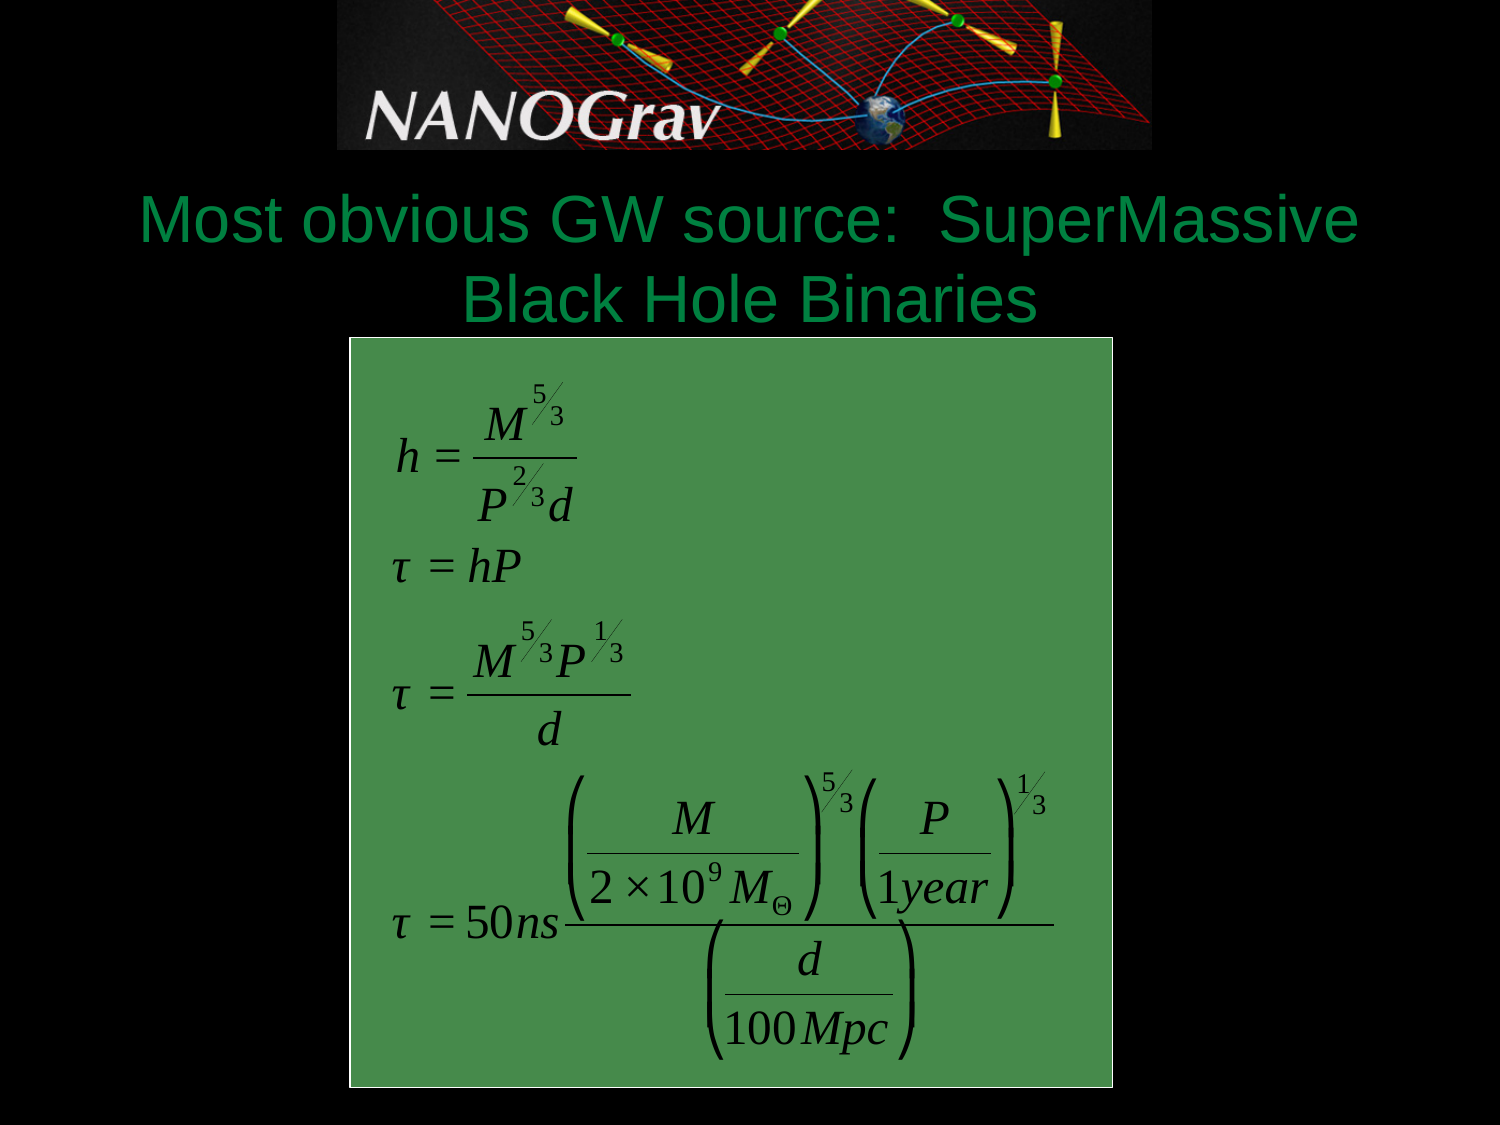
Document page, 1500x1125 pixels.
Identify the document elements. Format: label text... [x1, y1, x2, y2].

picture [337, 0, 1152, 150]
title Most obvious GW source: SuperMassive Black Hole Binaries [112, 162, 1388, 351]
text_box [387, 374, 1059, 1067]
text_box [349, 351, 1113, 1088]
